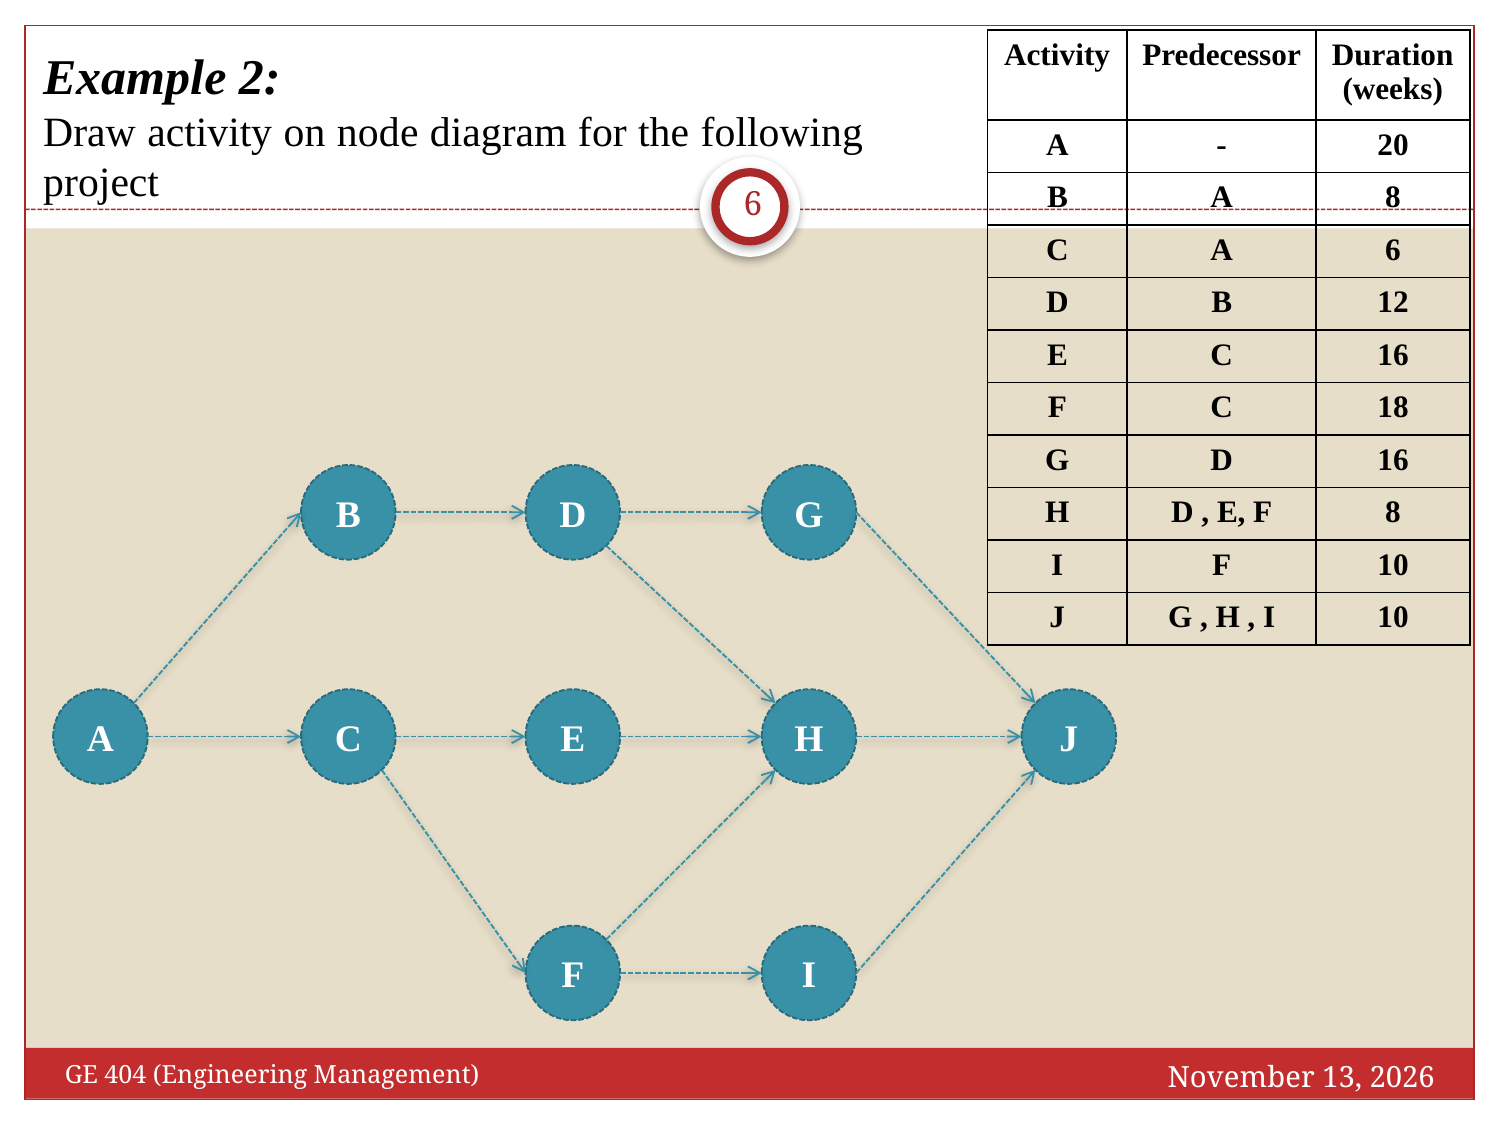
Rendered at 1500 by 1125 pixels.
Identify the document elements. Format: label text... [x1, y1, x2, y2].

table_cell E [988, 331, 1126, 382]
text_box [133, 511, 302, 704]
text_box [855, 511, 1036, 704]
table_cell C [1128, 383, 1315, 434]
table_cell D [1128, 436, 1315, 487]
table_cell G [988, 436, 1126, 487]
table_cell B [988, 173, 1126, 224]
text_box H [760, 688, 858, 785]
table_cell D [988, 278, 1126, 329]
text_box B [300, 464, 397, 561]
table_cell 16 [1317, 331, 1469, 382]
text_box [605, 769, 777, 940]
table_cell A [1128, 173, 1315, 224]
table_cell 16 [1317, 436, 1469, 487]
text_box C [300, 688, 397, 785]
table_cell G , H , I [1128, 593, 1315, 644]
table_cell 8 [1317, 173, 1469, 224]
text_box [855, 769, 1036, 974]
text_box J [1020, 688, 1118, 785]
table_cell 10 [1317, 593, 1469, 644]
text_box I [760, 924, 856, 1022]
table_cell A [988, 121, 1126, 172]
text_box E [524, 688, 621, 785]
table_cell F [988, 383, 1126, 434]
table_cell J [1041, 593, 1126, 644]
text_box F [526, 924, 621, 1022]
table_cell 6 [1317, 226, 1469, 277]
table_cell B [1128, 278, 1315, 329]
table_header Duration(weeks) [1317, 31, 1469, 119]
table_cell 12 [1317, 278, 1469, 329]
table_cell C [988, 226, 1126, 277]
table_cell I [1041, 541, 1126, 592]
text_box G [760, 464, 858, 561]
table_cell 10 [1317, 541, 1469, 592]
table_cell D , E, F [1128, 488, 1315, 539]
footer GE 404 (Engineering Management) [50, 1051, 638, 1112]
text_box Example 2: Draw activity on node diagram for the following project [28, 37, 879, 213]
table_cell 20 [1317, 121, 1469, 172]
table_cell C [1128, 331, 1315, 382]
text_box D [524, 464, 621, 561]
table_cell - [1128, 121, 1315, 172]
table_cell 8 [1317, 488, 1469, 539]
table_cell F [1128, 541, 1315, 592]
table_header Activity [988, 31, 1126, 119]
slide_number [950, 1050, 1450, 1111]
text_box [381, 769, 526, 974]
table_cell A [1128, 226, 1315, 277]
table_header Predecessor [1128, 31, 1315, 119]
slide_number 6 [715, 213, 791, 241]
text_box A [52, 688, 149, 785]
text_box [605, 545, 777, 704]
table_cell H [988, 488, 1126, 539]
table_cell 18 [1317, 383, 1469, 434]
